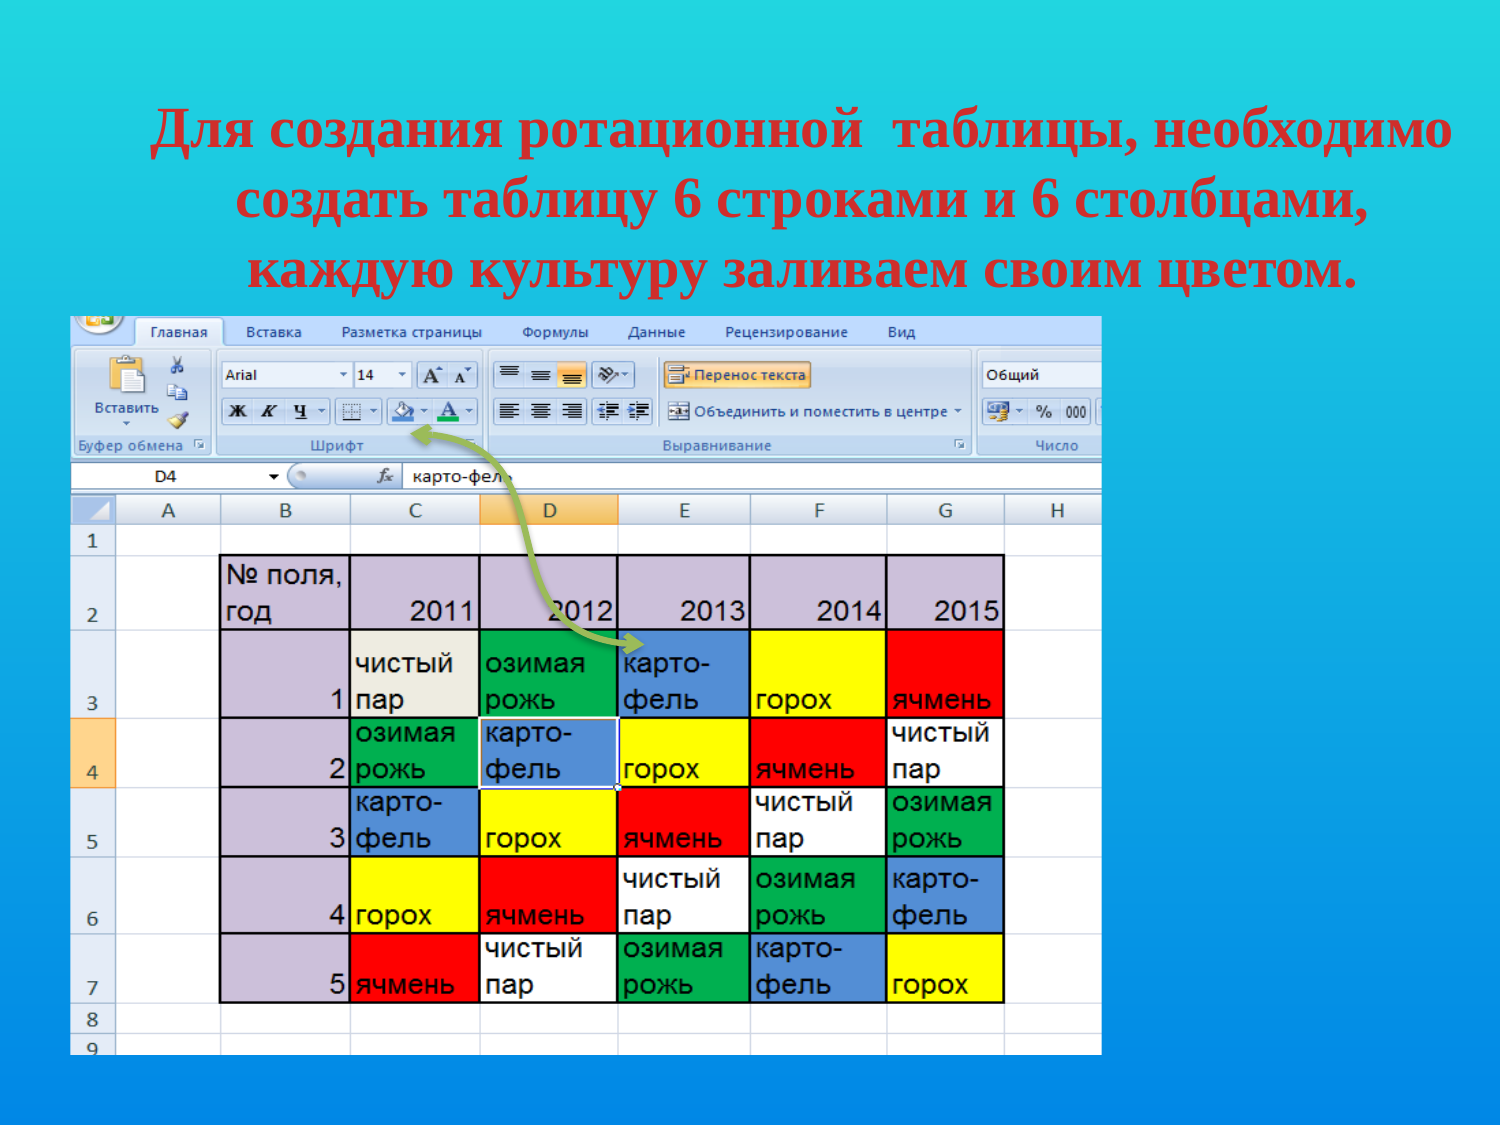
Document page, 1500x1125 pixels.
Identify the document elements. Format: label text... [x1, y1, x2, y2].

picture [0, 316, 1500, 1055]
text_box Для создания ротационной таблицы, необходимо создать таблицу 6 строками и 6 столбцами, каждую культуру заливаем своим цветом. [128, 82, 1477, 307]
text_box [409, 433, 645, 645]
